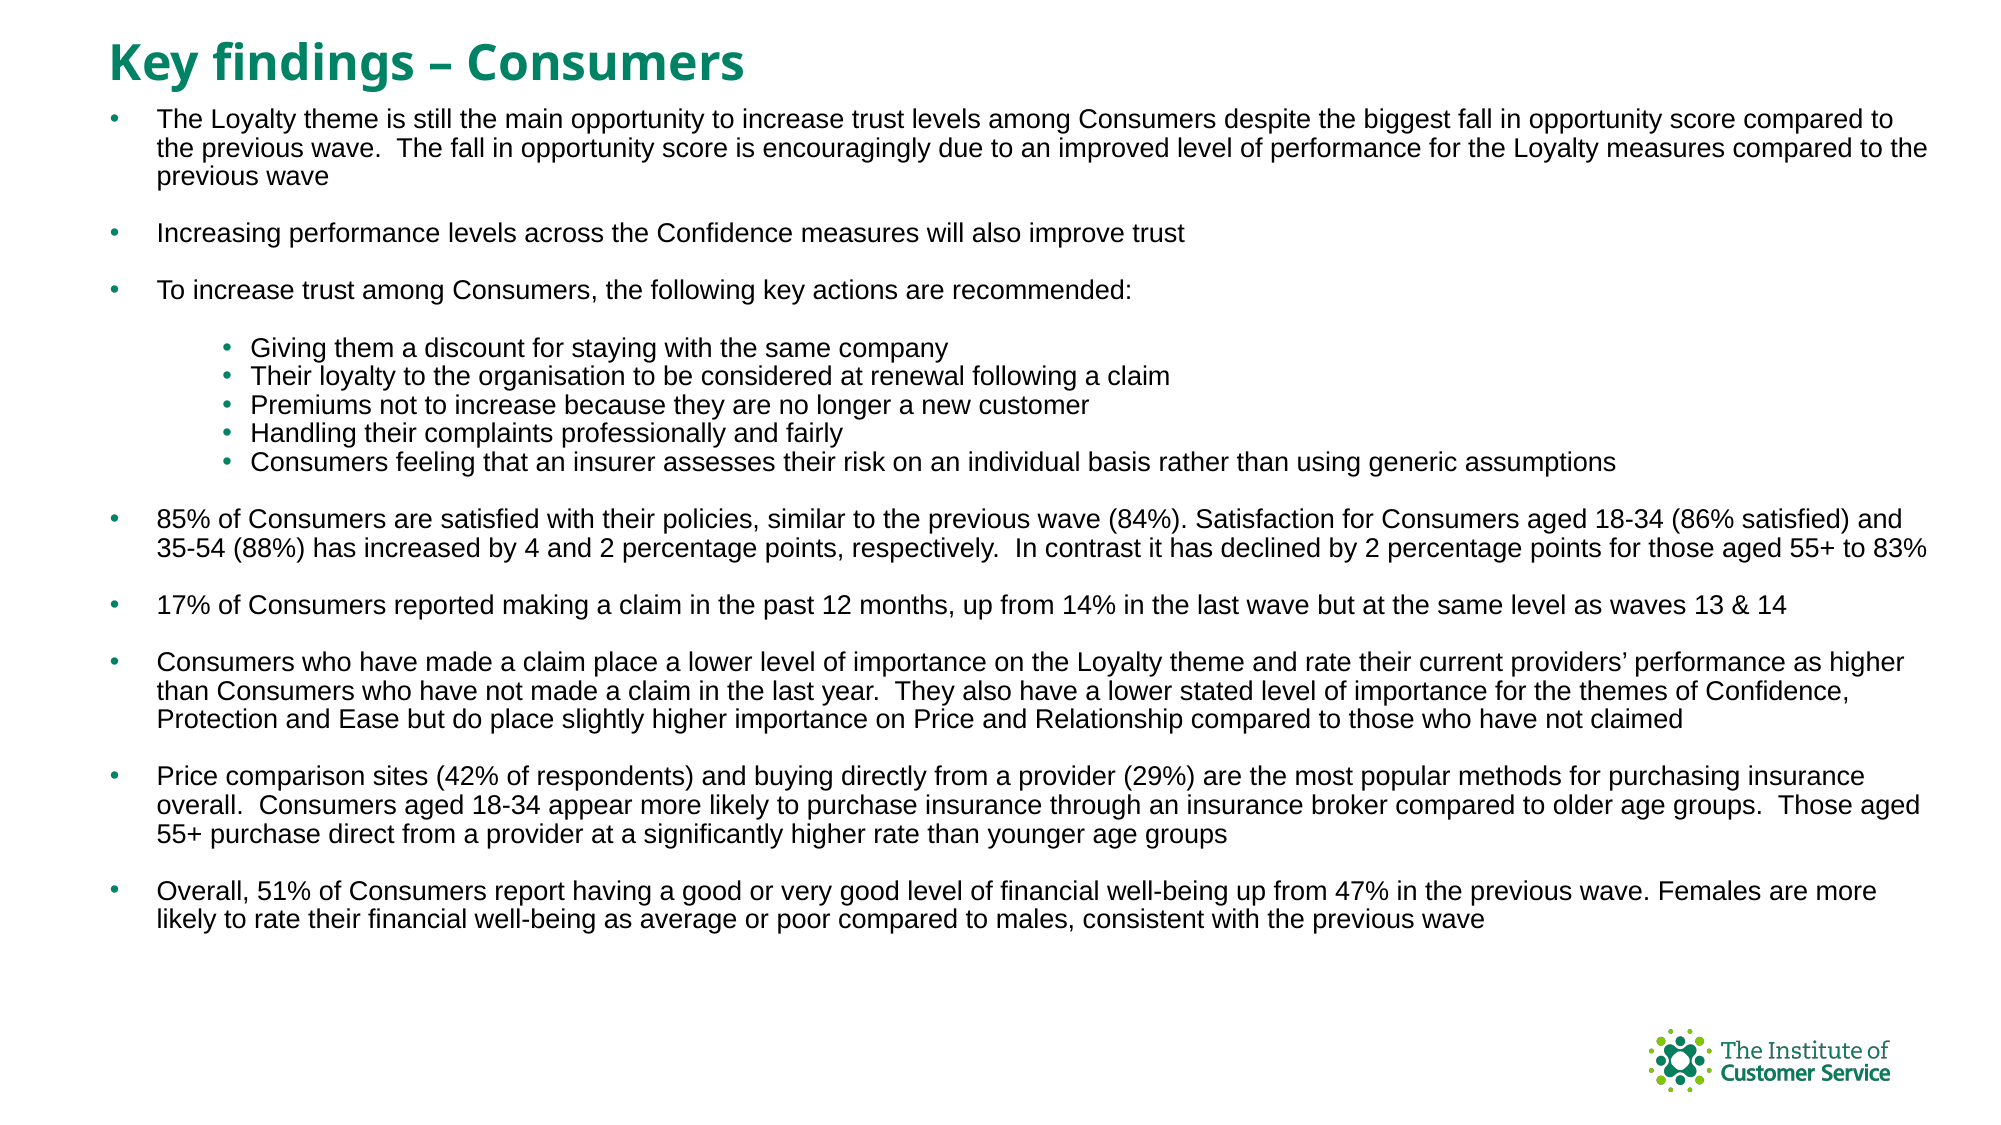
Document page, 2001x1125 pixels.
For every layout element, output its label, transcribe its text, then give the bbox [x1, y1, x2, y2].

list The Loyalty theme is still the main opportunity to increase trust levels among Consumers despite the biggest fall in opportunity score compared to the previous wave. The fall in opportunity score is encouragingly due to an improved level of performance for the Loyalty measures compared to the previous wave Increasing performance levels across the Confidence measures will also improve trust To increase trust among Consumers, the following key actions are recommended: Giving them a discount for staying with the same company Their loyalty to the organisation to be considered at renewal following a claim Premiums not to increase because they are no longer a new customer Handling their complaints professionally and fairly Consumers feeling that an insurer assesses their risk on an individual basis rather than using generic assumptions 85% of Consumers are satisfied with their policies, similar to the previous wave (84%). Satisfaction for Consumers aged 18-34 (86% satisfied) and 35-54 (88%) has increased by 4 and 2 percentage points, respectively. In contrast it has declined by 2 percentage points for those aged 55+ to 83% 17% of Consumers reported making a claim in the past 12 months, up from 14% in the last wave but at the same level as waves 13 & 14 Consumers who have made a claim place a lower level of importance on the Loyalty theme and rate their current providers’ performance as higher than Consumers who have not made a claim in the last year. They also have a lower stated level of importance for the themes of Confidence, Protection and Ease but do place slightly higher importance on Price and Relationship compared to those who have not claimed Price comparison sites (42% of respondents) and buying directly from a provider (29%) are the most popular methods for purchasing insurance overall. Consumers aged 18-34 appear more likely to purchase insurance through an insurance broker compared to older age groups. Those aged 55+ purchase direct from a provider at a significantly higher rate than younger age groups Overall, 51% of Consumers report having a good or very good level of financial well-being up from 47% in the previous wave. Females are more likely to rate their financial well-being as average or poor compared to males, consistent with the previous wave [72, 105, 1932, 1097]
title Key findings – Consumers [109, 0, 1296, 105]
